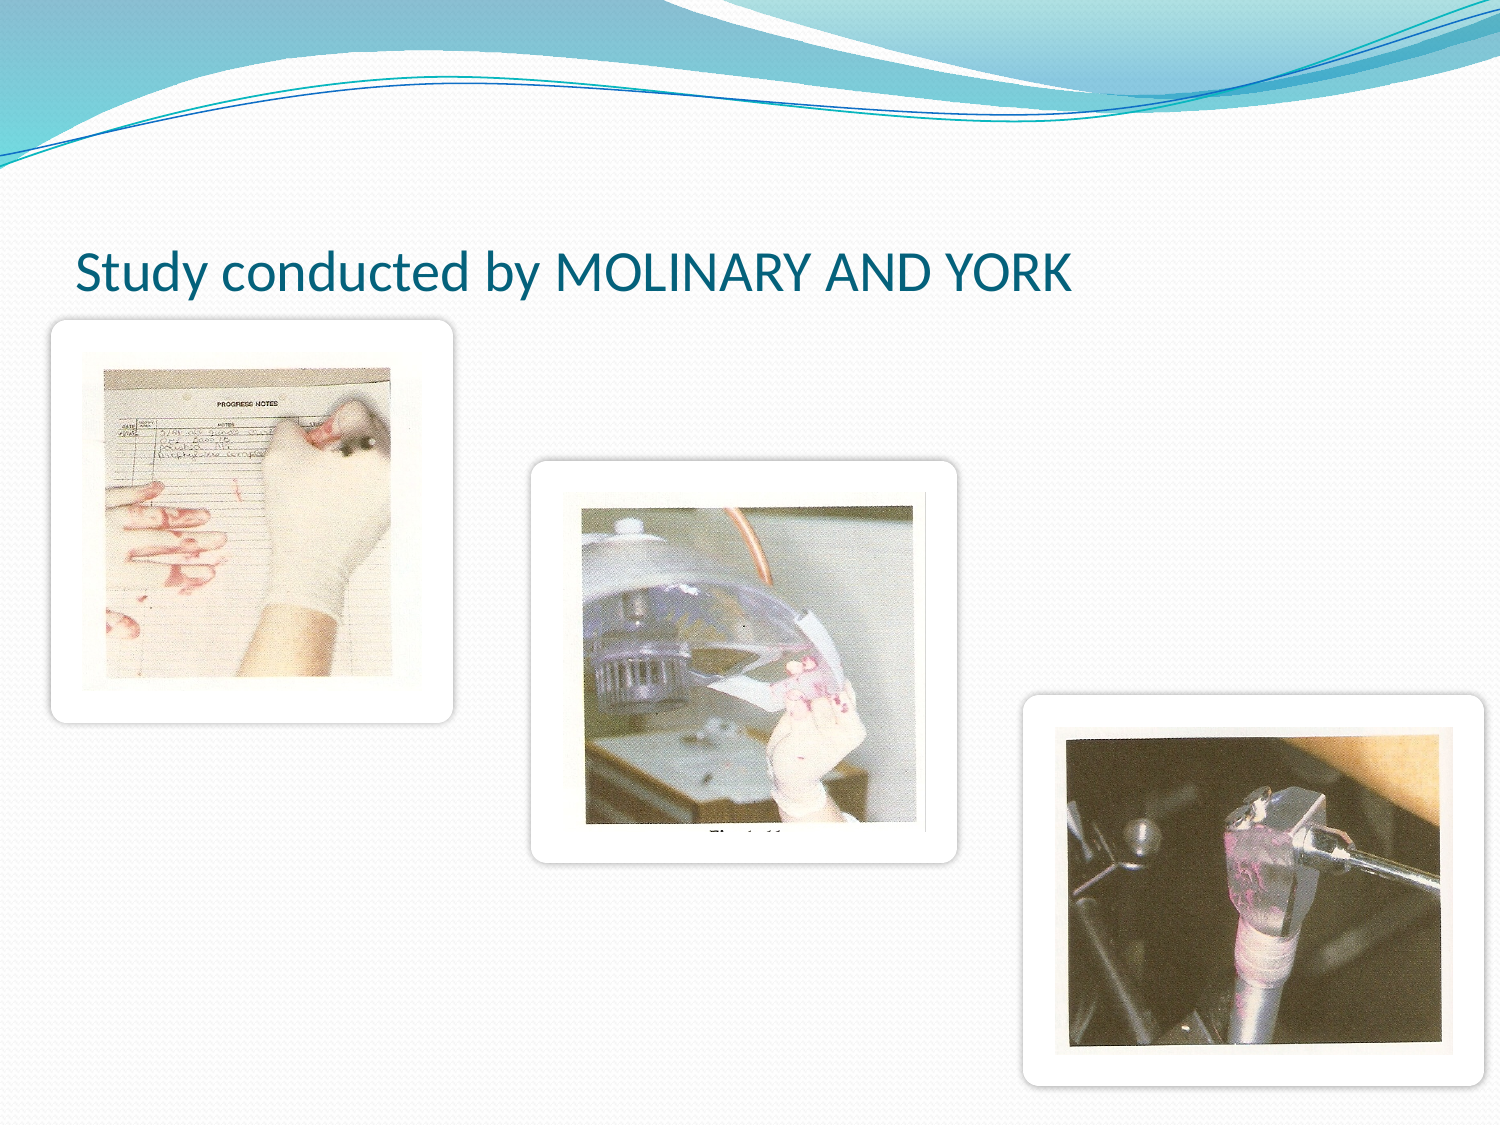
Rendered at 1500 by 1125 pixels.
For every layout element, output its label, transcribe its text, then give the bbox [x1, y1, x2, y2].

picture [562, 491, 926, 833]
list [81, 351, 423, 692]
picture [1054, 726, 1454, 1055]
title Study conducted by molinary and york [75, 115, 1425, 303]
